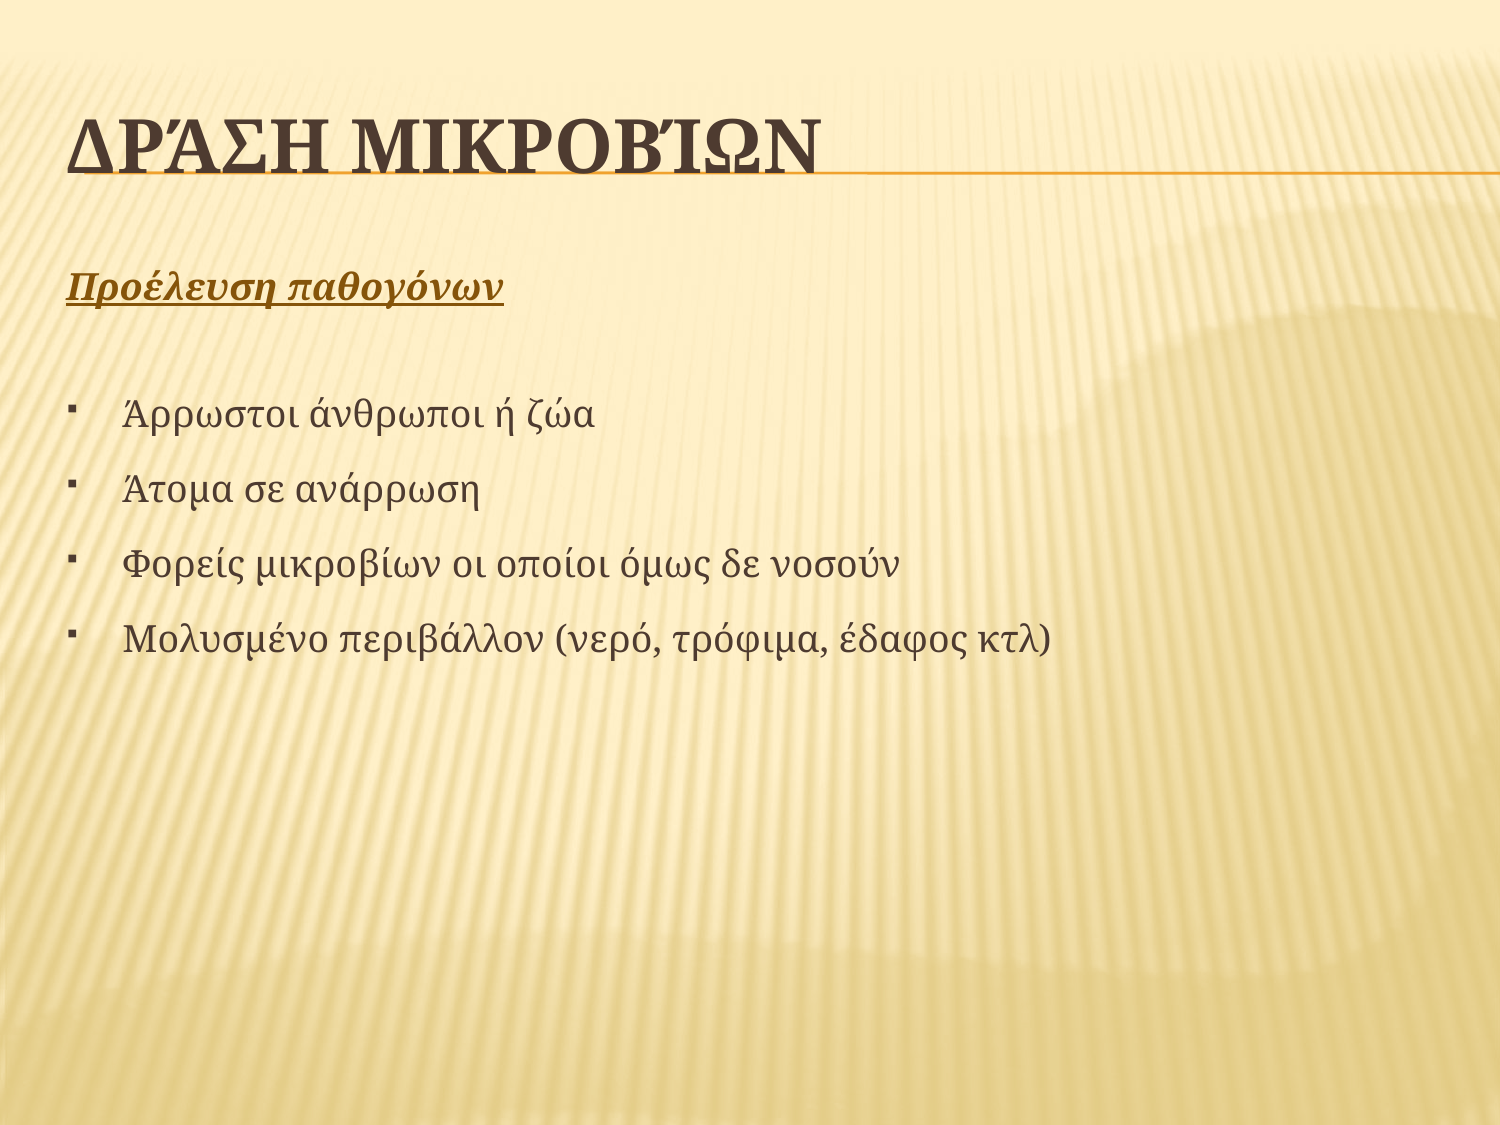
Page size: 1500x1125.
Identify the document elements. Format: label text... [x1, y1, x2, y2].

title Δράση μικροβίων [50, 75, 1475, 213]
list Προέλευση παθογόνων Άρρωστοι άνθρωποι ή ζώα Άτομα σε ανάρρωση Φορείς μικροβίων οι οποίοι όμως δε νοσούν Μολυσμένο περιβάλλον (νερό, τρόφιμα, έδαφος κτλ) [51, 255, 1477, 998]
